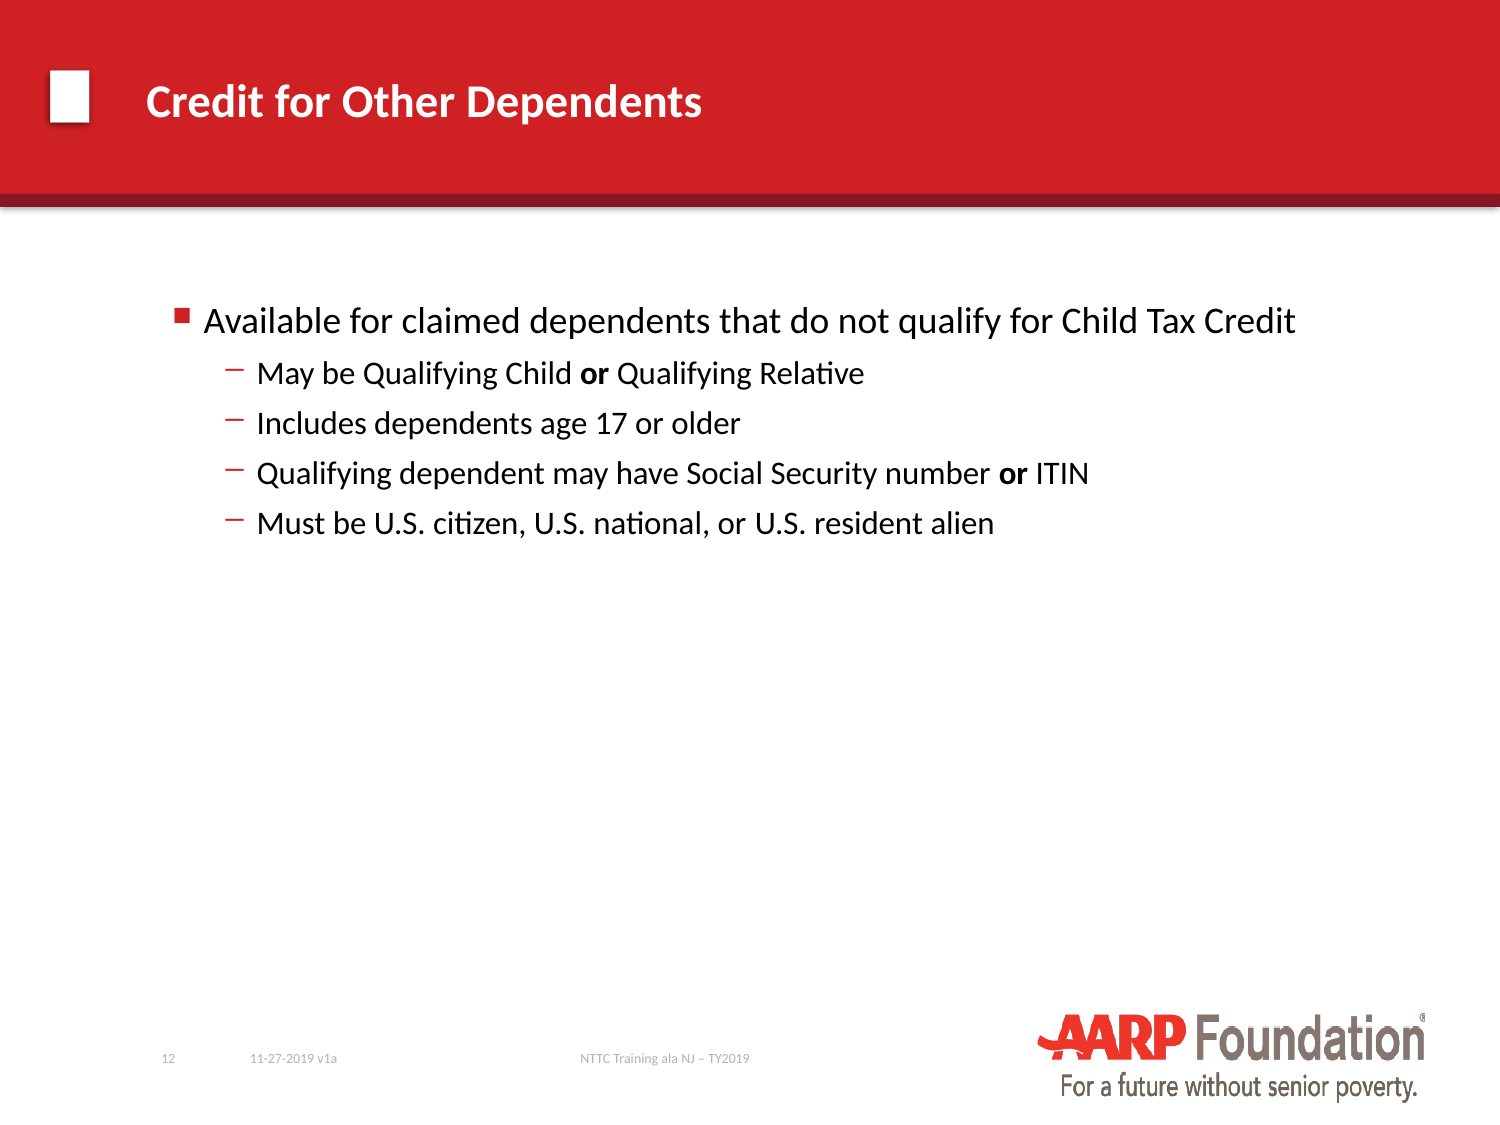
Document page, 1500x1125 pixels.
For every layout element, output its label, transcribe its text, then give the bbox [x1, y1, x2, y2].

slide_number 12 [75, 1027, 191, 1088]
footer NTTC Training ala NJ – TY2019 [427, 1027, 903, 1088]
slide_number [234, 1027, 399, 1088]
list Available for claimed dependents that do not qualify for Child Tax Credit May be Qualifying Child or Qualifying Relative Includes dependents age 17 or older Qualifying dependent may have Social Security number or ITIN Must be U.S. citizen, U.S. national, or U.S. resident alien [157, 288, 1358, 949]
title Credit for Other Dependents [131, 4, 1331, 193]
